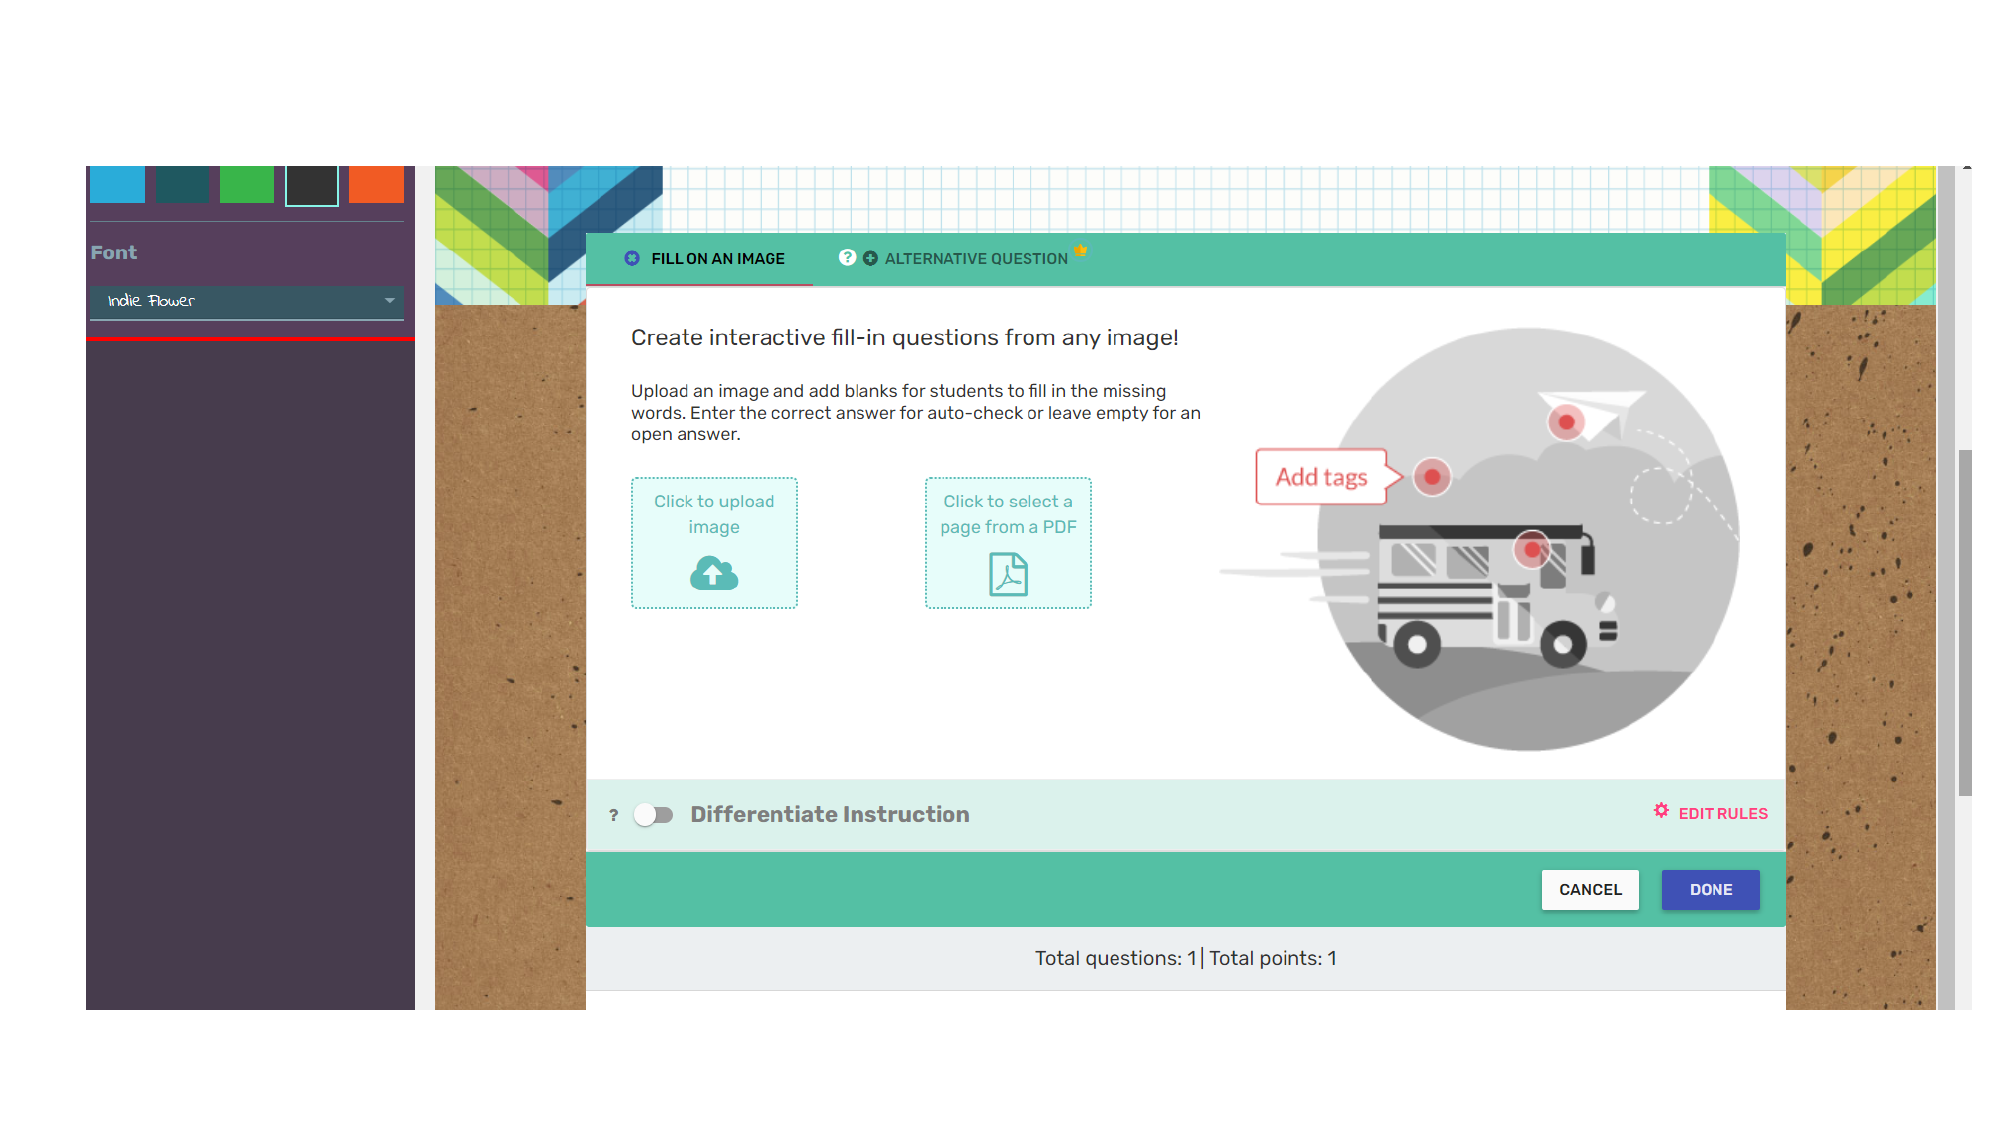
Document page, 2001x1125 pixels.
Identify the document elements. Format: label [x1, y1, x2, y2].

picture [86, 166, 1973, 1010]
